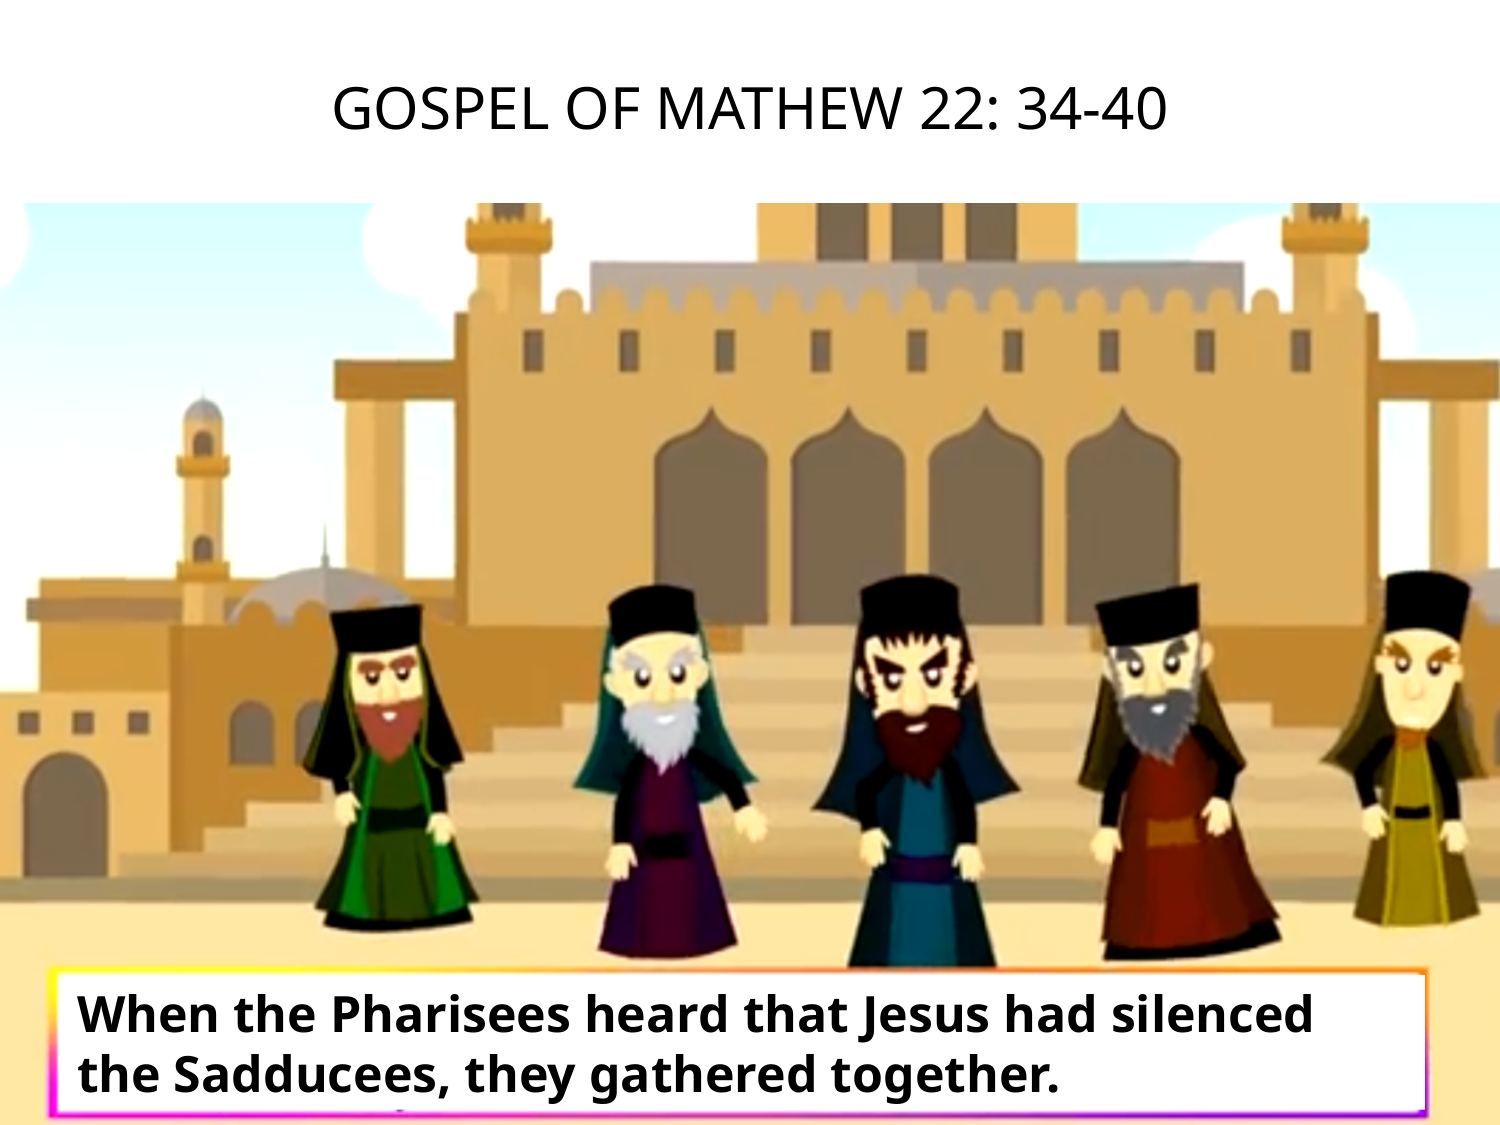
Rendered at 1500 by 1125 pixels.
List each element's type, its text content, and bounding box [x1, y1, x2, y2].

text_box GOSPEL OF MATHEW 22: 34-40 [0, 64, 1500, 149]
picture [0, 202, 1500, 1125]
